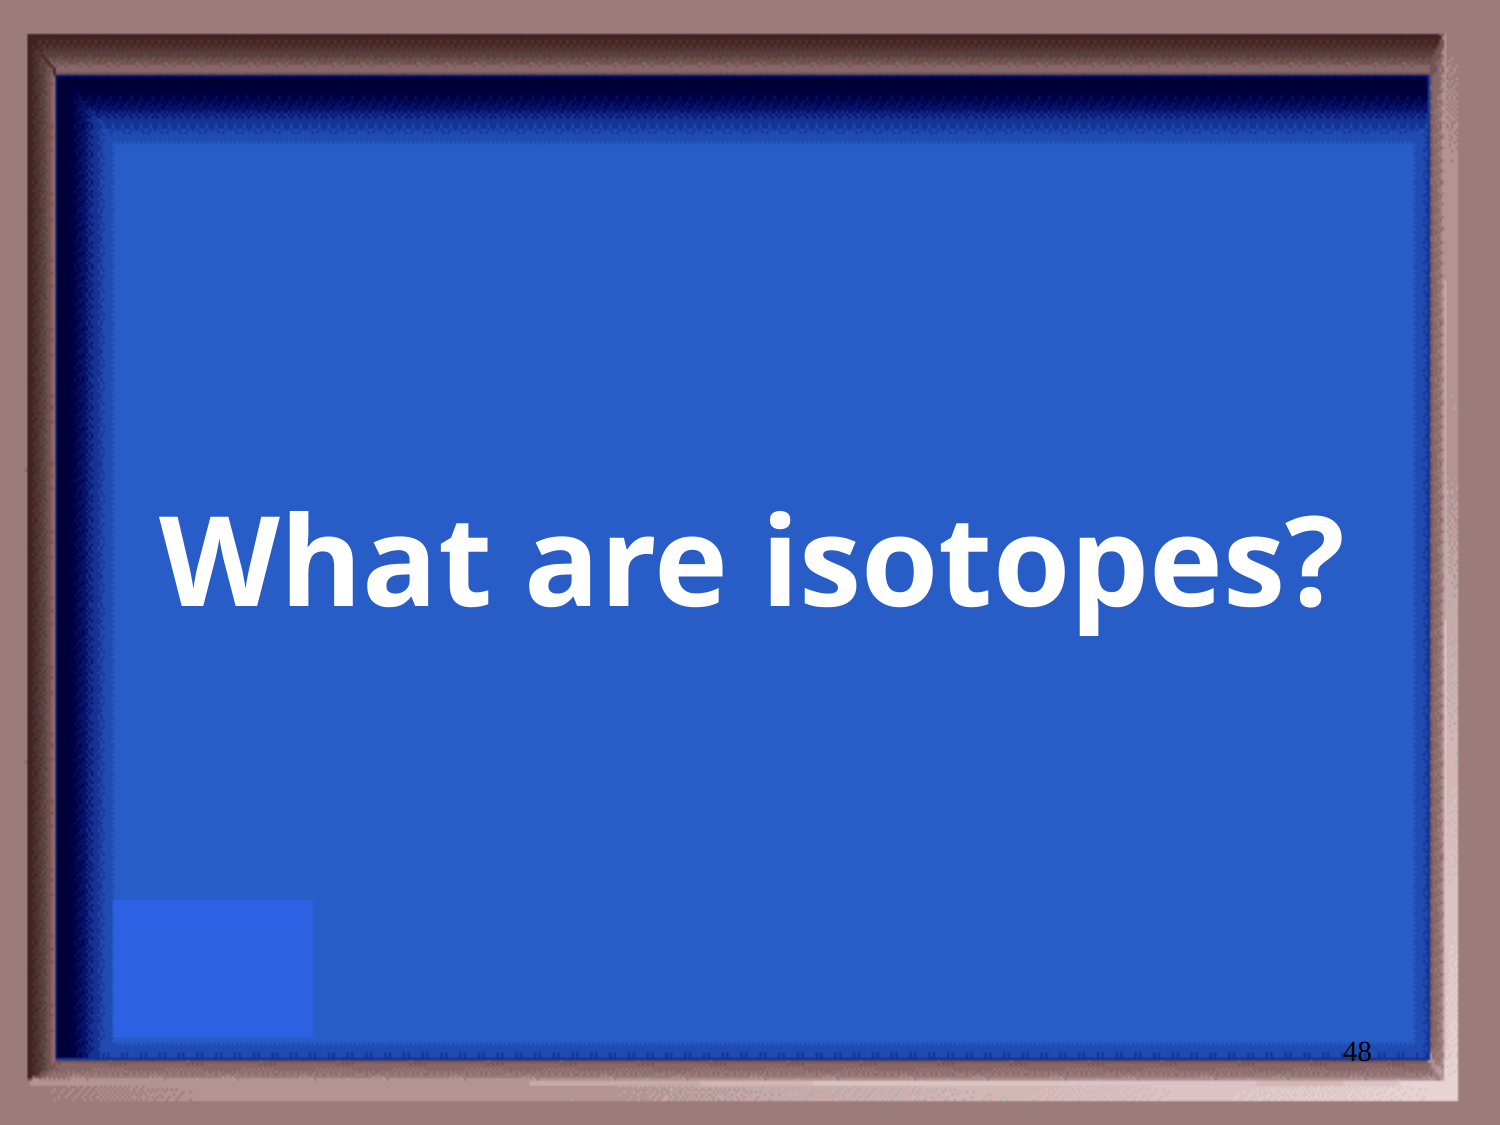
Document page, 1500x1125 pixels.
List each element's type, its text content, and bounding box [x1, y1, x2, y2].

text_box [112, 899, 313, 1038]
slide_number 48 [1074, 1025, 1388, 1100]
title What are isotopes? [115, 462, 1391, 650]
picture [0, 0, 1500, 1125]
